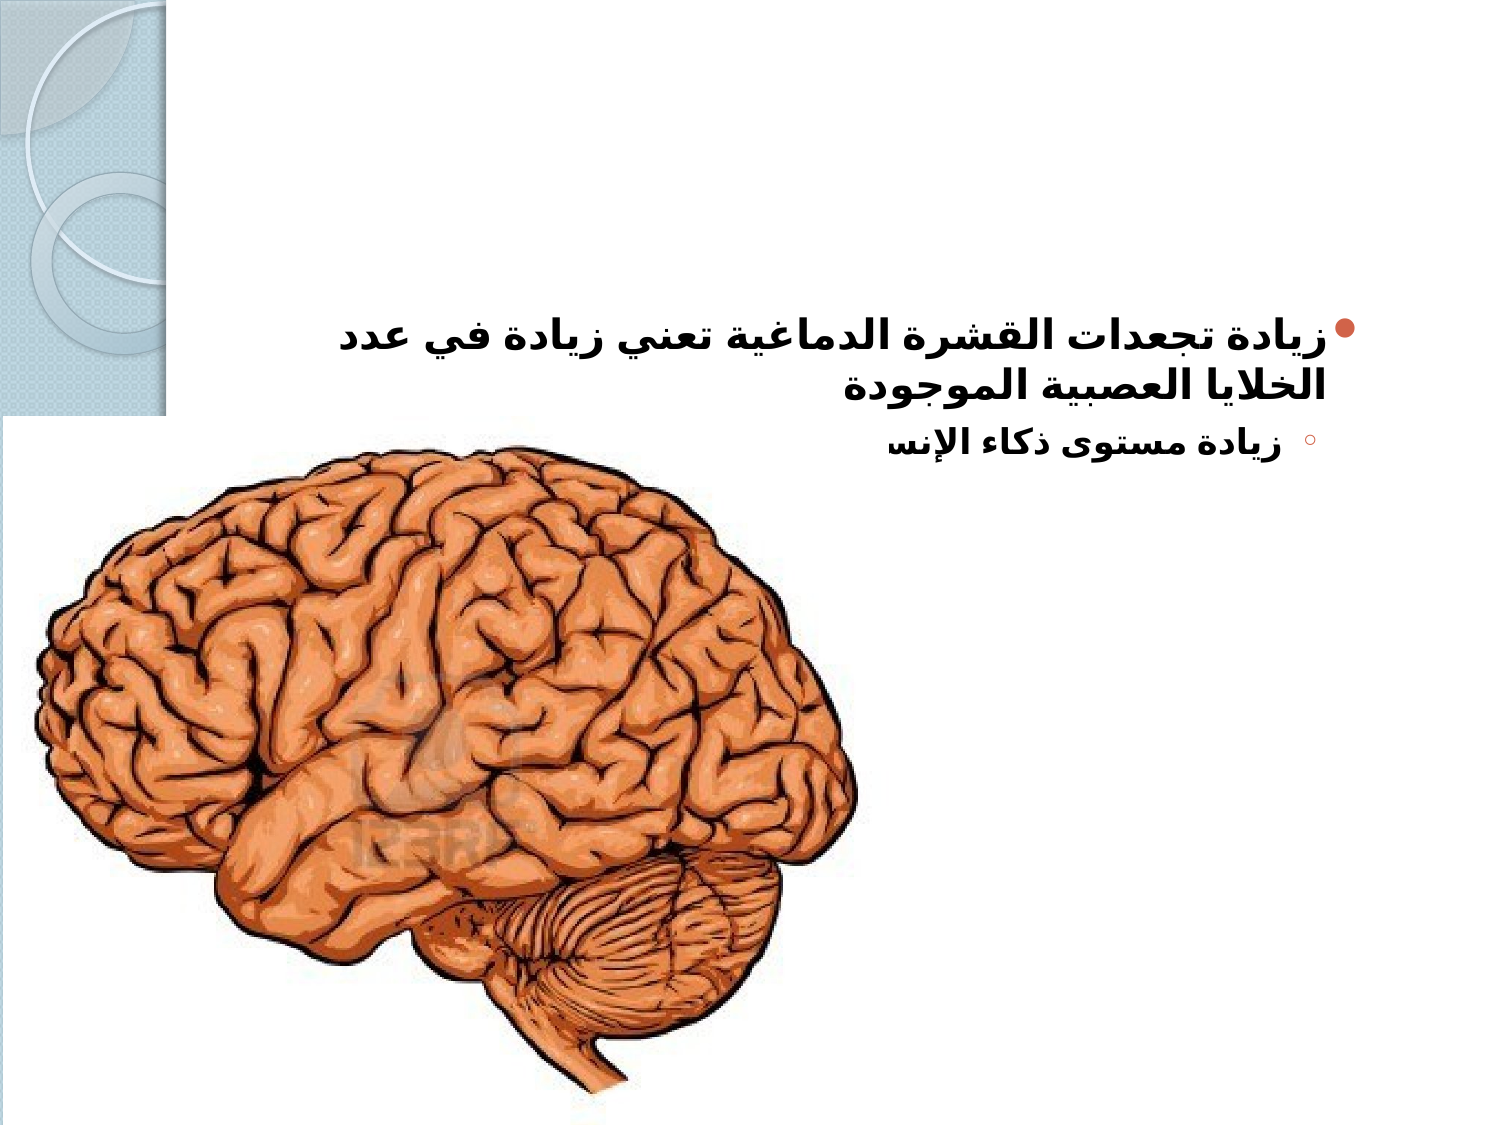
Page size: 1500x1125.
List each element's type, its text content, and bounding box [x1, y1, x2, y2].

picture [2, 416, 890, 1125]
list زيادة تجعدات القشرة الدماغية تعني زيادة في عدد الخلايا العصبية الموجودة زيادة مستوى ذكاء الإنسان؟؟ [235, 237, 1466, 1025]
